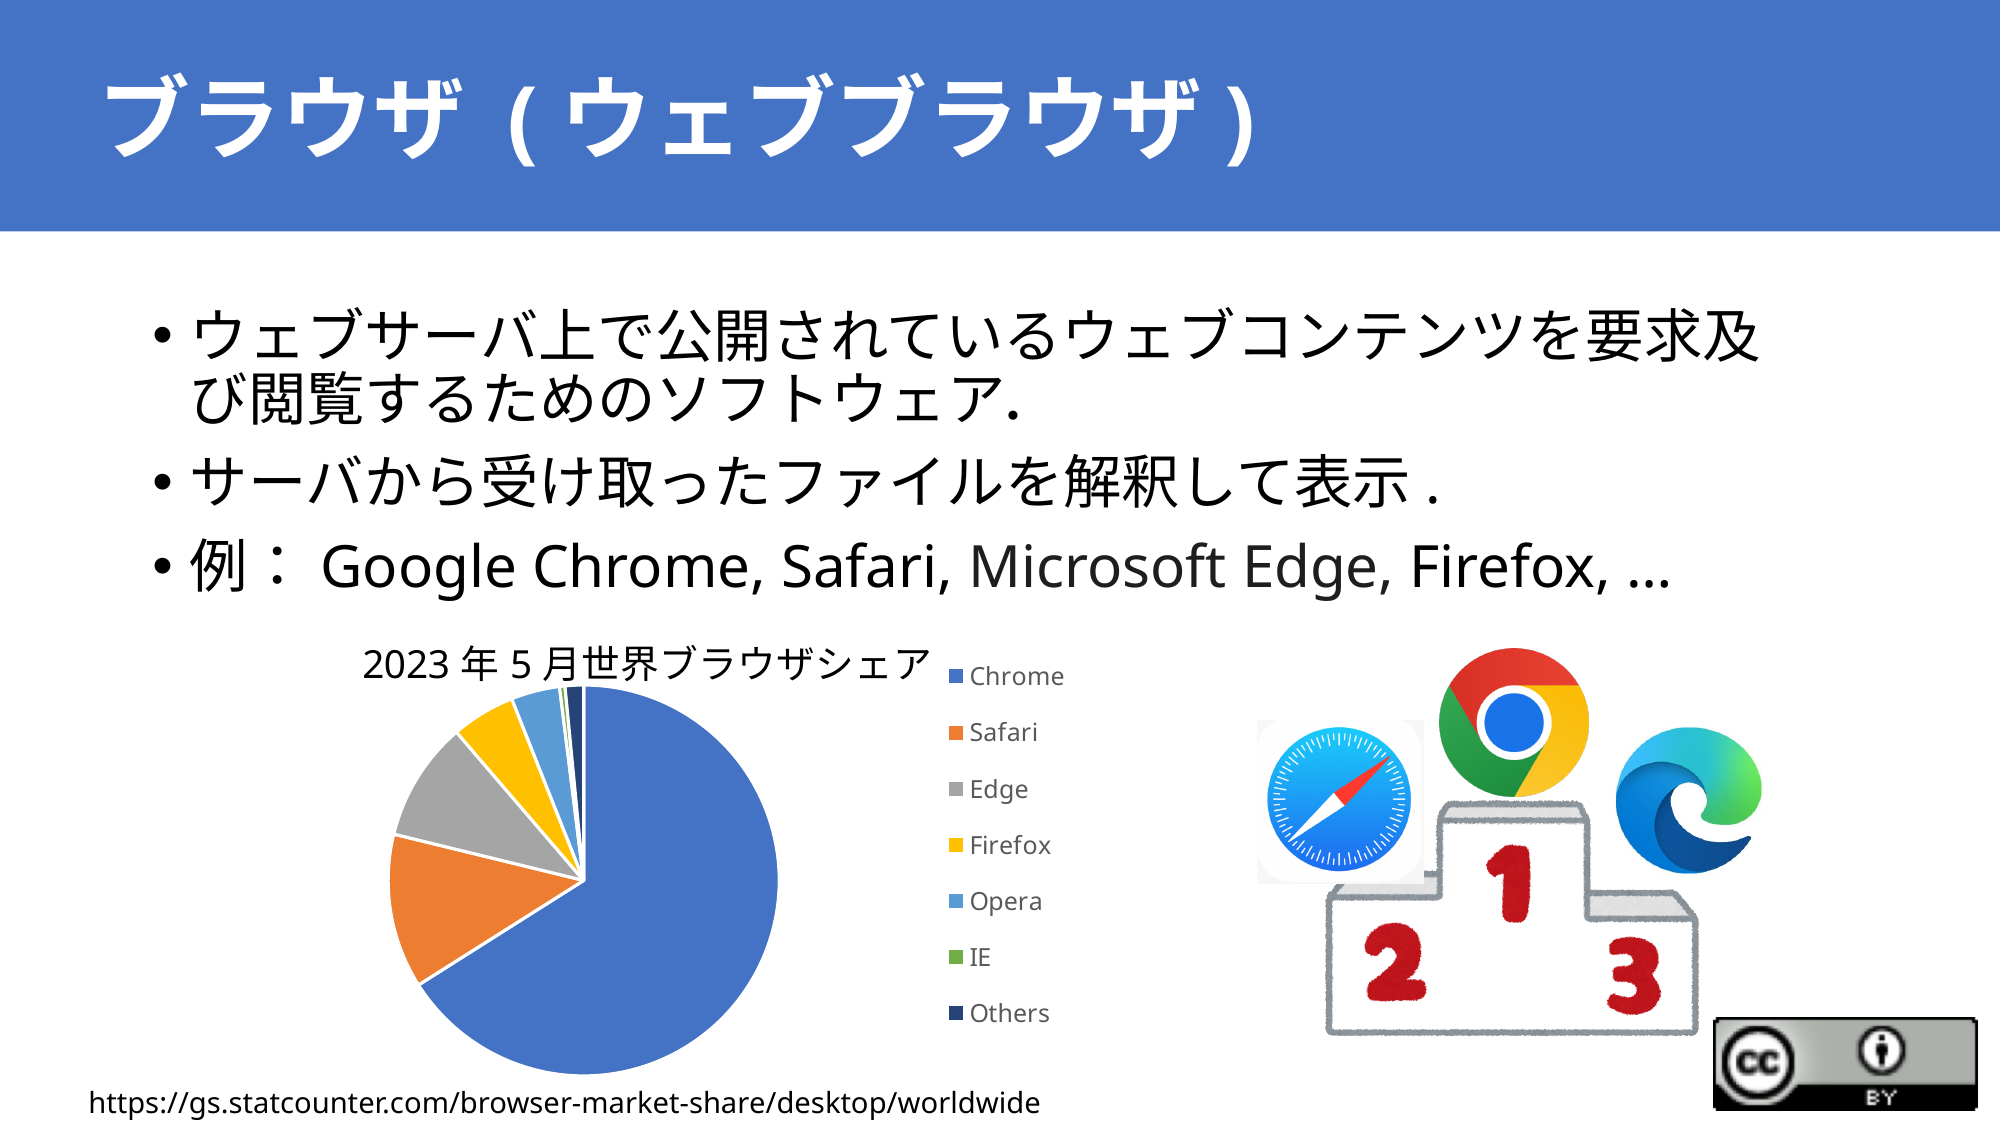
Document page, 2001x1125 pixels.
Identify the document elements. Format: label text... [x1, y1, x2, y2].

title ブラウザ (ウェブブラウザ) [83, 14, 1809, 232]
text_box [0, 0, 2000, 232]
text_box https://gs.statcounter.com/browser-market-share/desktop/worldwide [73, 1077, 1258, 1125]
chart [233, 618, 1077, 1078]
list ウェブサーバ上で公開されているウェブコンテンツを要求及び閲覧するためのソフトウェア． サーバから受け取ったファイルを解釈して表示. 例：Google Chrome, Safari, Microsoft Edge, Firefox, … [137, 299, 1809, 627]
picture [1257, 648, 1978, 1111]
